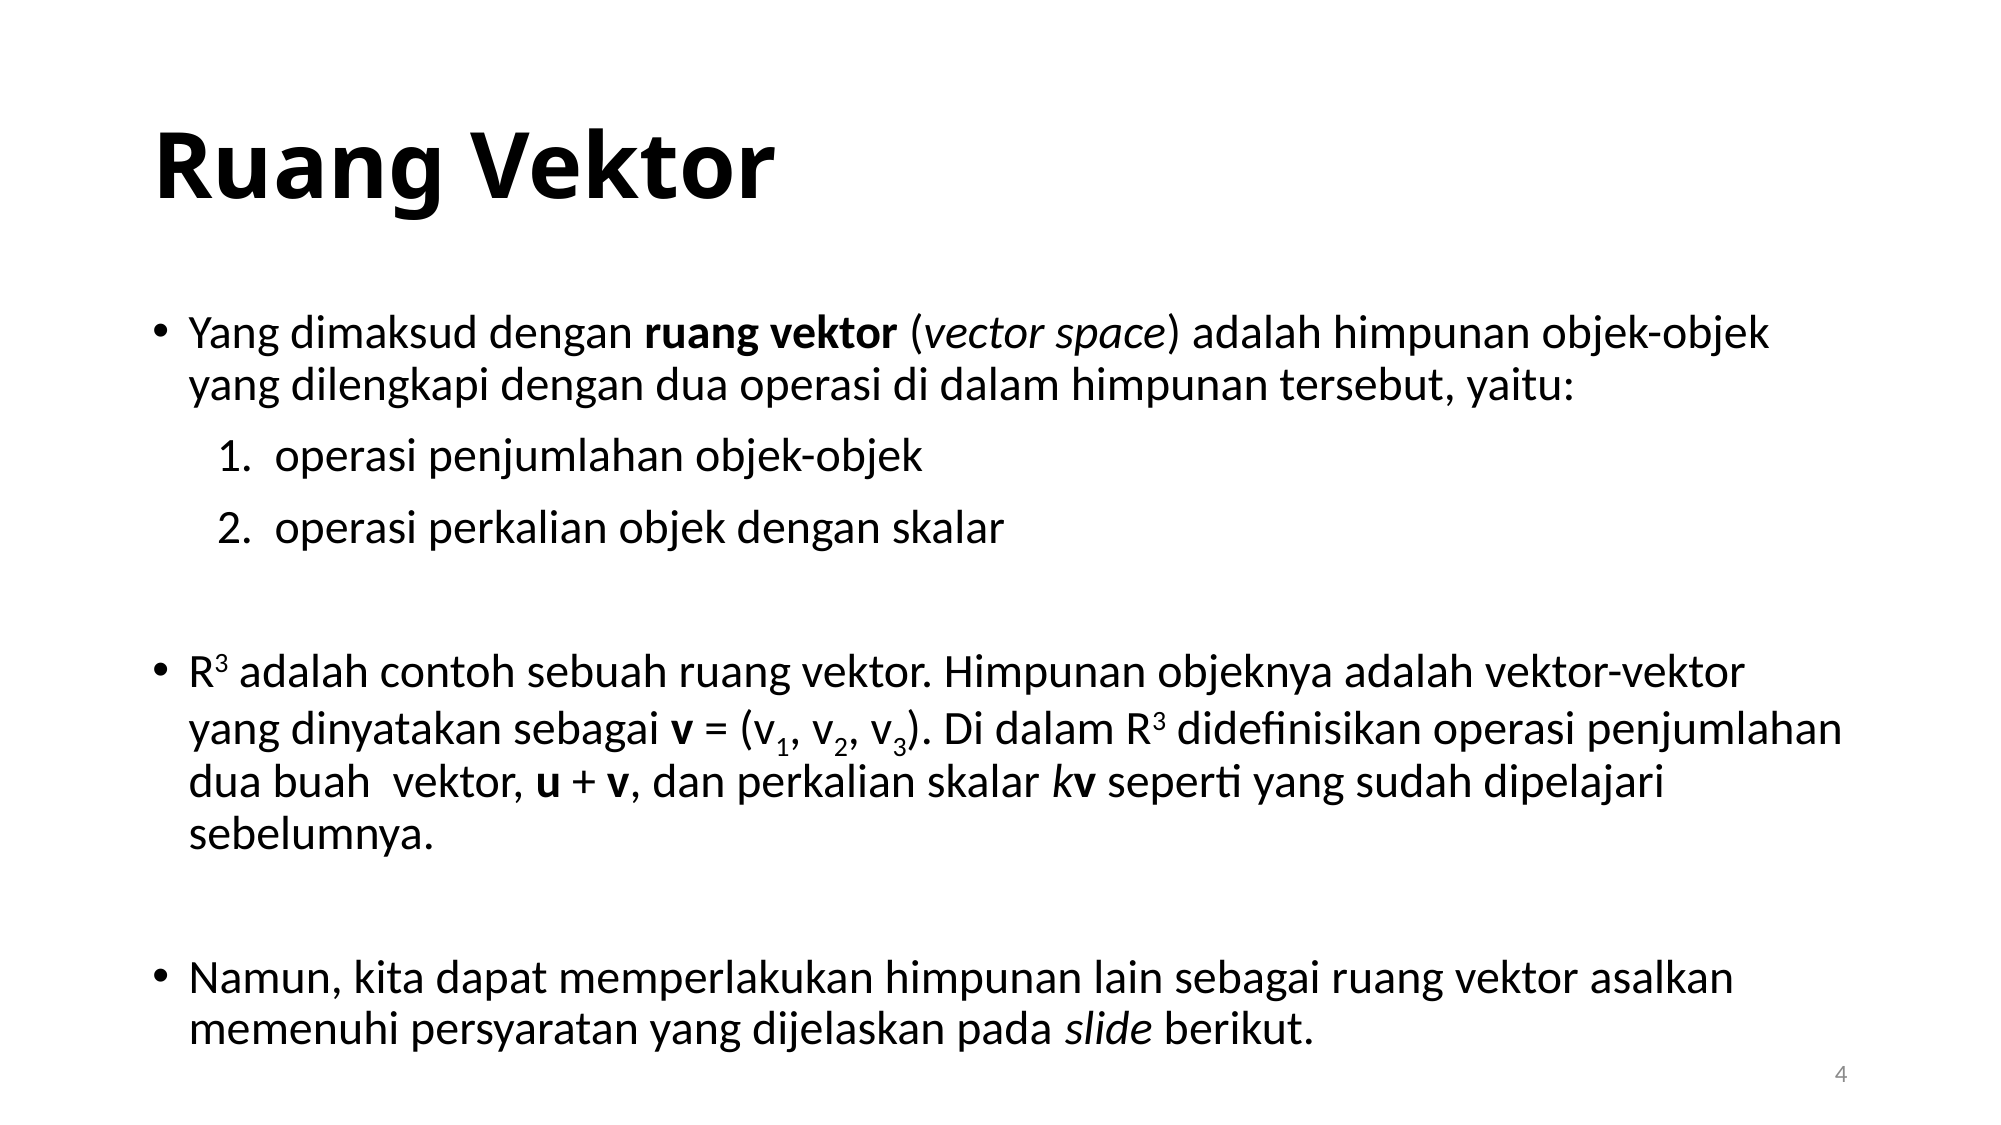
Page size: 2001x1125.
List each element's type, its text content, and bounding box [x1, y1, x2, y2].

slide_number 4 [1412, 1042, 1863, 1103]
list Yang dimaksud dengan ruang vektor (vector space) adalah himpunan objek-objek yang dilengkapi dengan dua operasi di dalam himpunan tersebut, yaitu: 1. operasi penjumlahan objek-objek 2. operasi perkalian objek dengan skalar R3 adalah contoh sebuah ruang vektor. Himpunan objeknya adalah vektor-vektor yang dinyatakan sebagai v = (v1, v2, v3). Di dalam R3 didefinisikan operasi penjumlahan dua buah vektor, u + v, dan perkalian skalar kv seperti yang sudah dipelajari sebelumnya. Namun, kita dapat memperlakukan himpunan lain sebagai ruang vektor asalkan memenuhi persyaratan yang dijelaskan pada slide berikut. [137, 299, 1863, 1066]
title Ruang Vektor [137, 59, 1863, 278]
